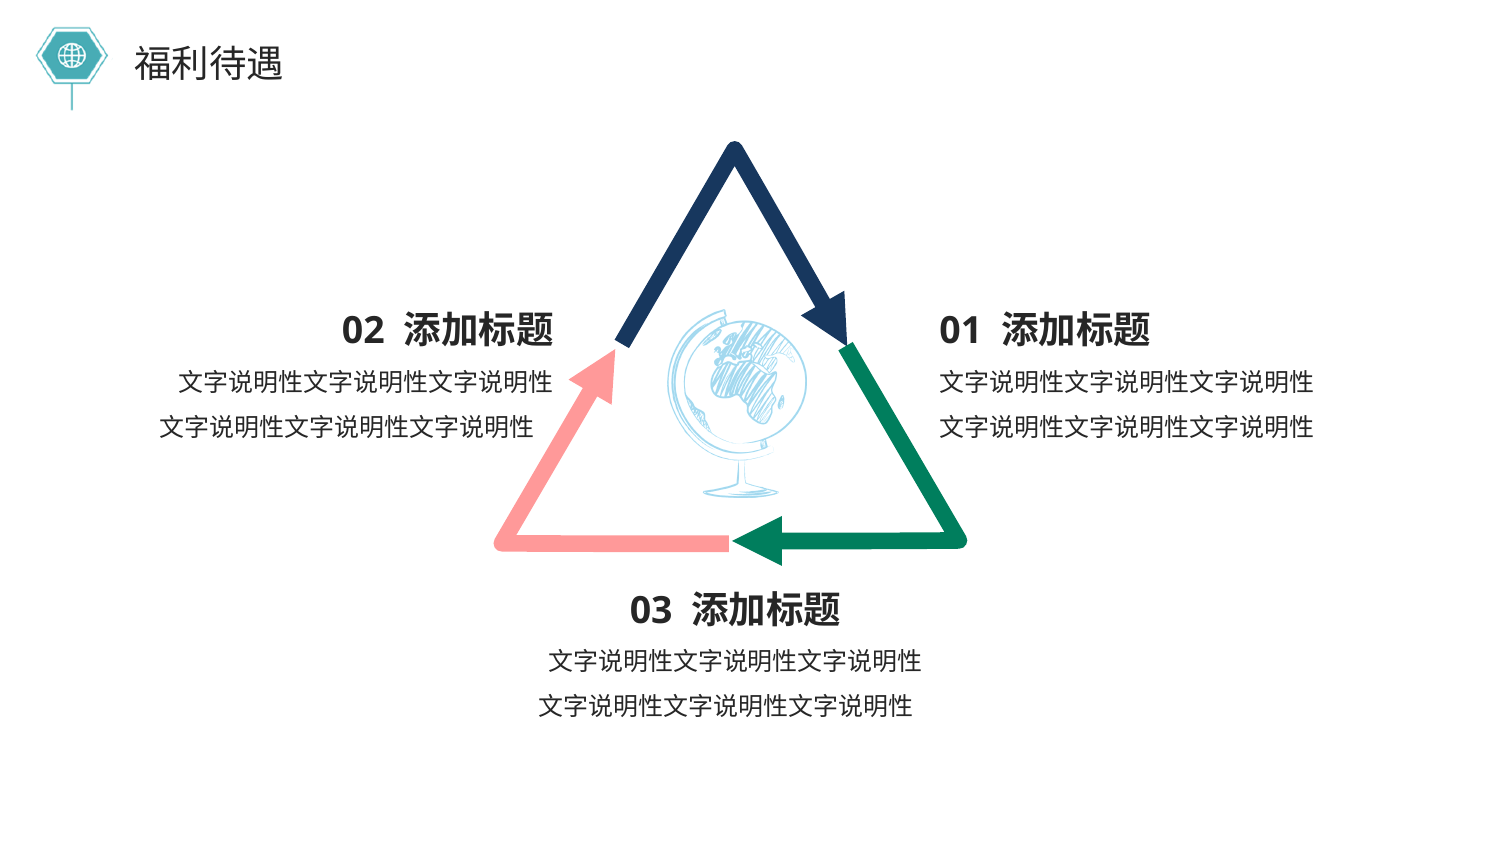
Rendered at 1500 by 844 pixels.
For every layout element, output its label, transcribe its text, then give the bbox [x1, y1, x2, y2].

text_box [619, 147, 848, 347]
text_box 福利待遇 [119, 32, 300, 93]
text_box [500, 349, 729, 546]
text_box 02 添加标题 文字说明性文字说明性文字说明性 文字说明性文字说明性文字说明性 [144, 276, 569, 494]
text_box [731, 345, 961, 548]
text_box 01 添加标题 文字说明性文字说明性文字说明性 文字说明性文字说明性文字说明性 [924, 276, 1348, 494]
picture [666, 308, 807, 498]
picture [29, 20, 113, 115]
text_box 03 添加标题 文字说明性文字说明性文字说明性 文字说明性文字说明性文字说明性 [523, 555, 948, 773]
